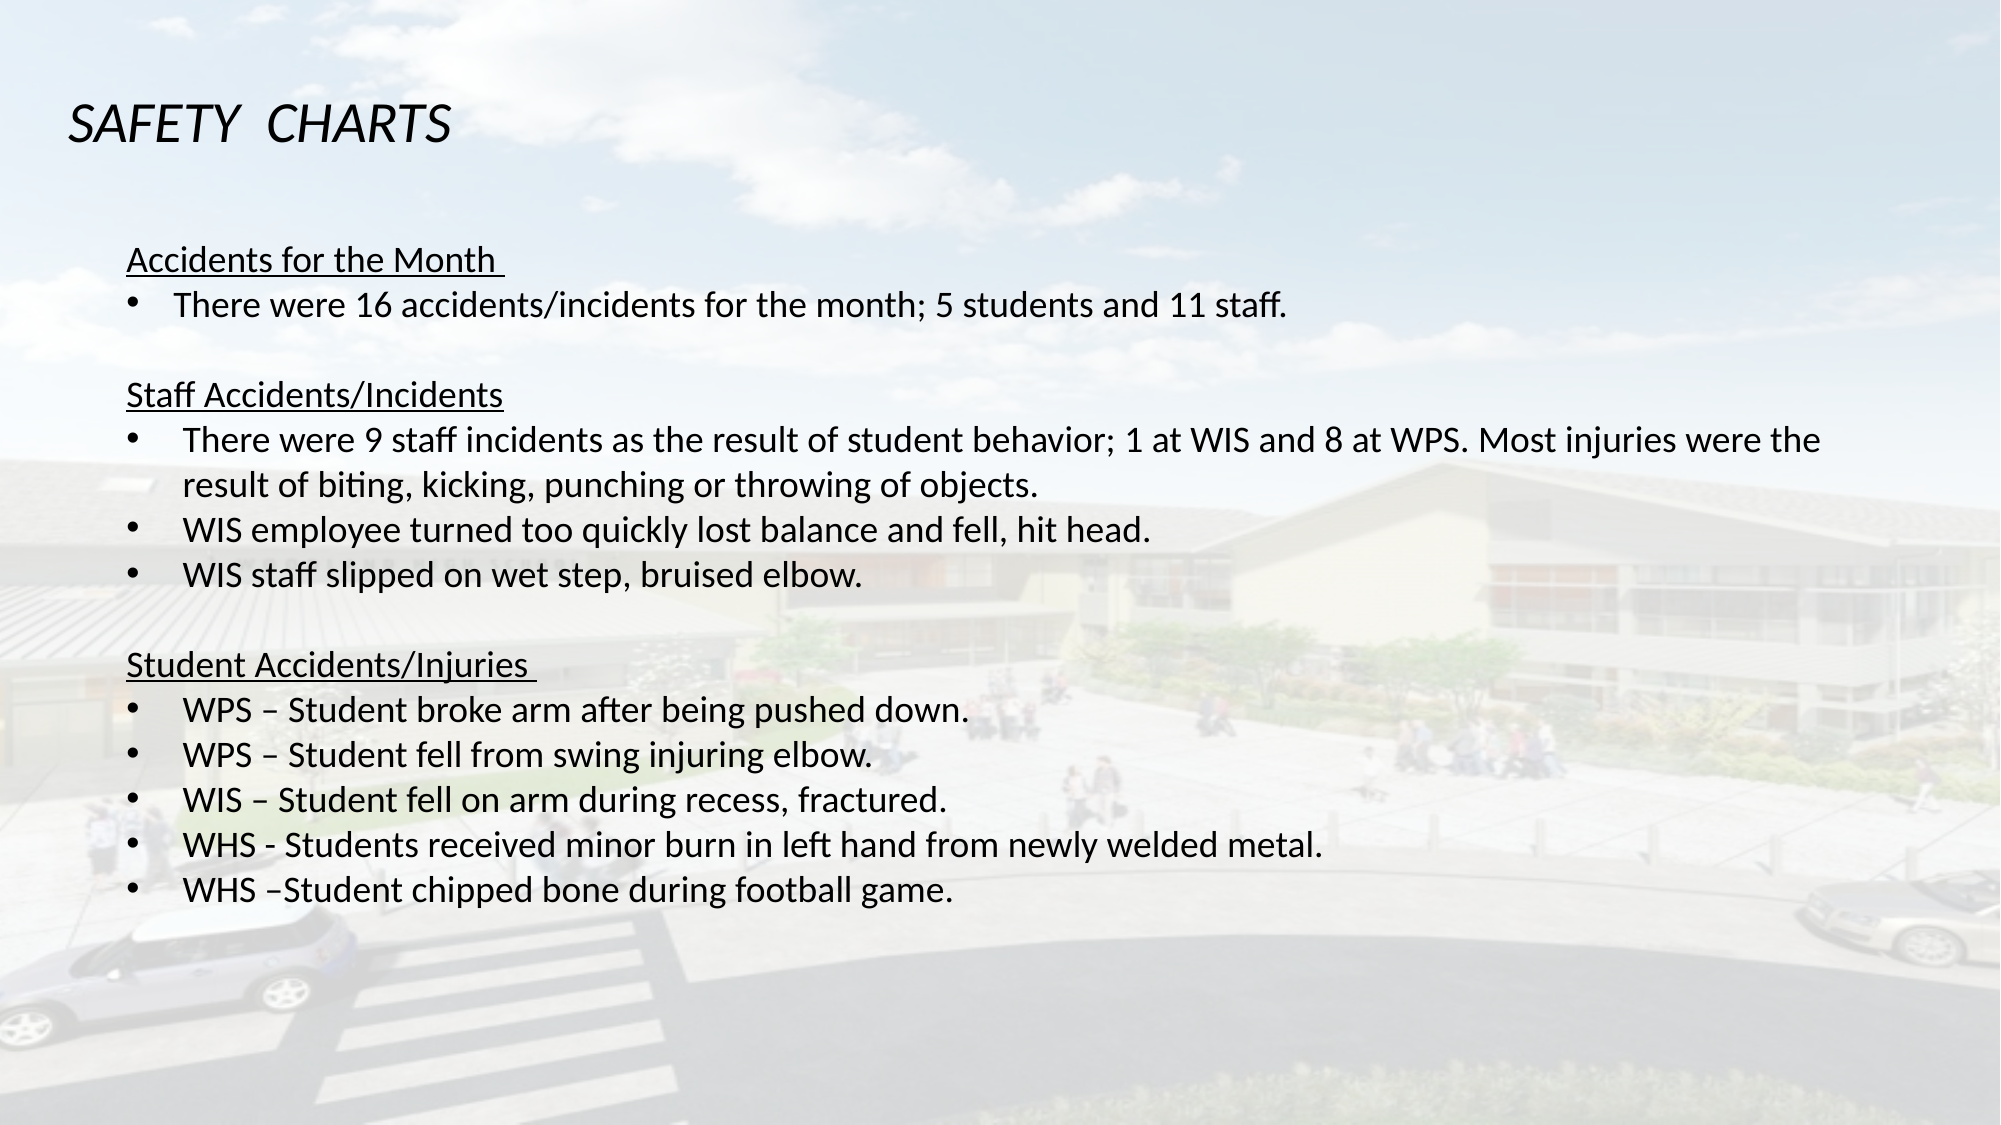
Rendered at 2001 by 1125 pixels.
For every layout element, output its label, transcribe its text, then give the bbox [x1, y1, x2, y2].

text_box Accidents for the Month There were 16 accidents/incidents for the month; 5 students and 11 staff. Staff Accidents/Incidents There were 9 staff incidents as the result of student behavior; 1 at WIS and 8 at WPS. Most injuries were the result of biting, kicking, punching or throwing of objects. WIS employee turned too quickly lost balance and fell, hit head. WIS staff slipped on wet step, bruised elbow. Student Accidents/Injuries WPS – Student broke arm after being pushed down. WPS – Student fell from swing injuring elbow. WIS – Student fell on arm during recess, fractured. WHS - Students received minor burn in left hand from newly welded metal. WHS –Student chipped bone during football game. [111, 177, 1854, 967]
text_box SAFETY CHARTS [53, 76, 468, 162]
